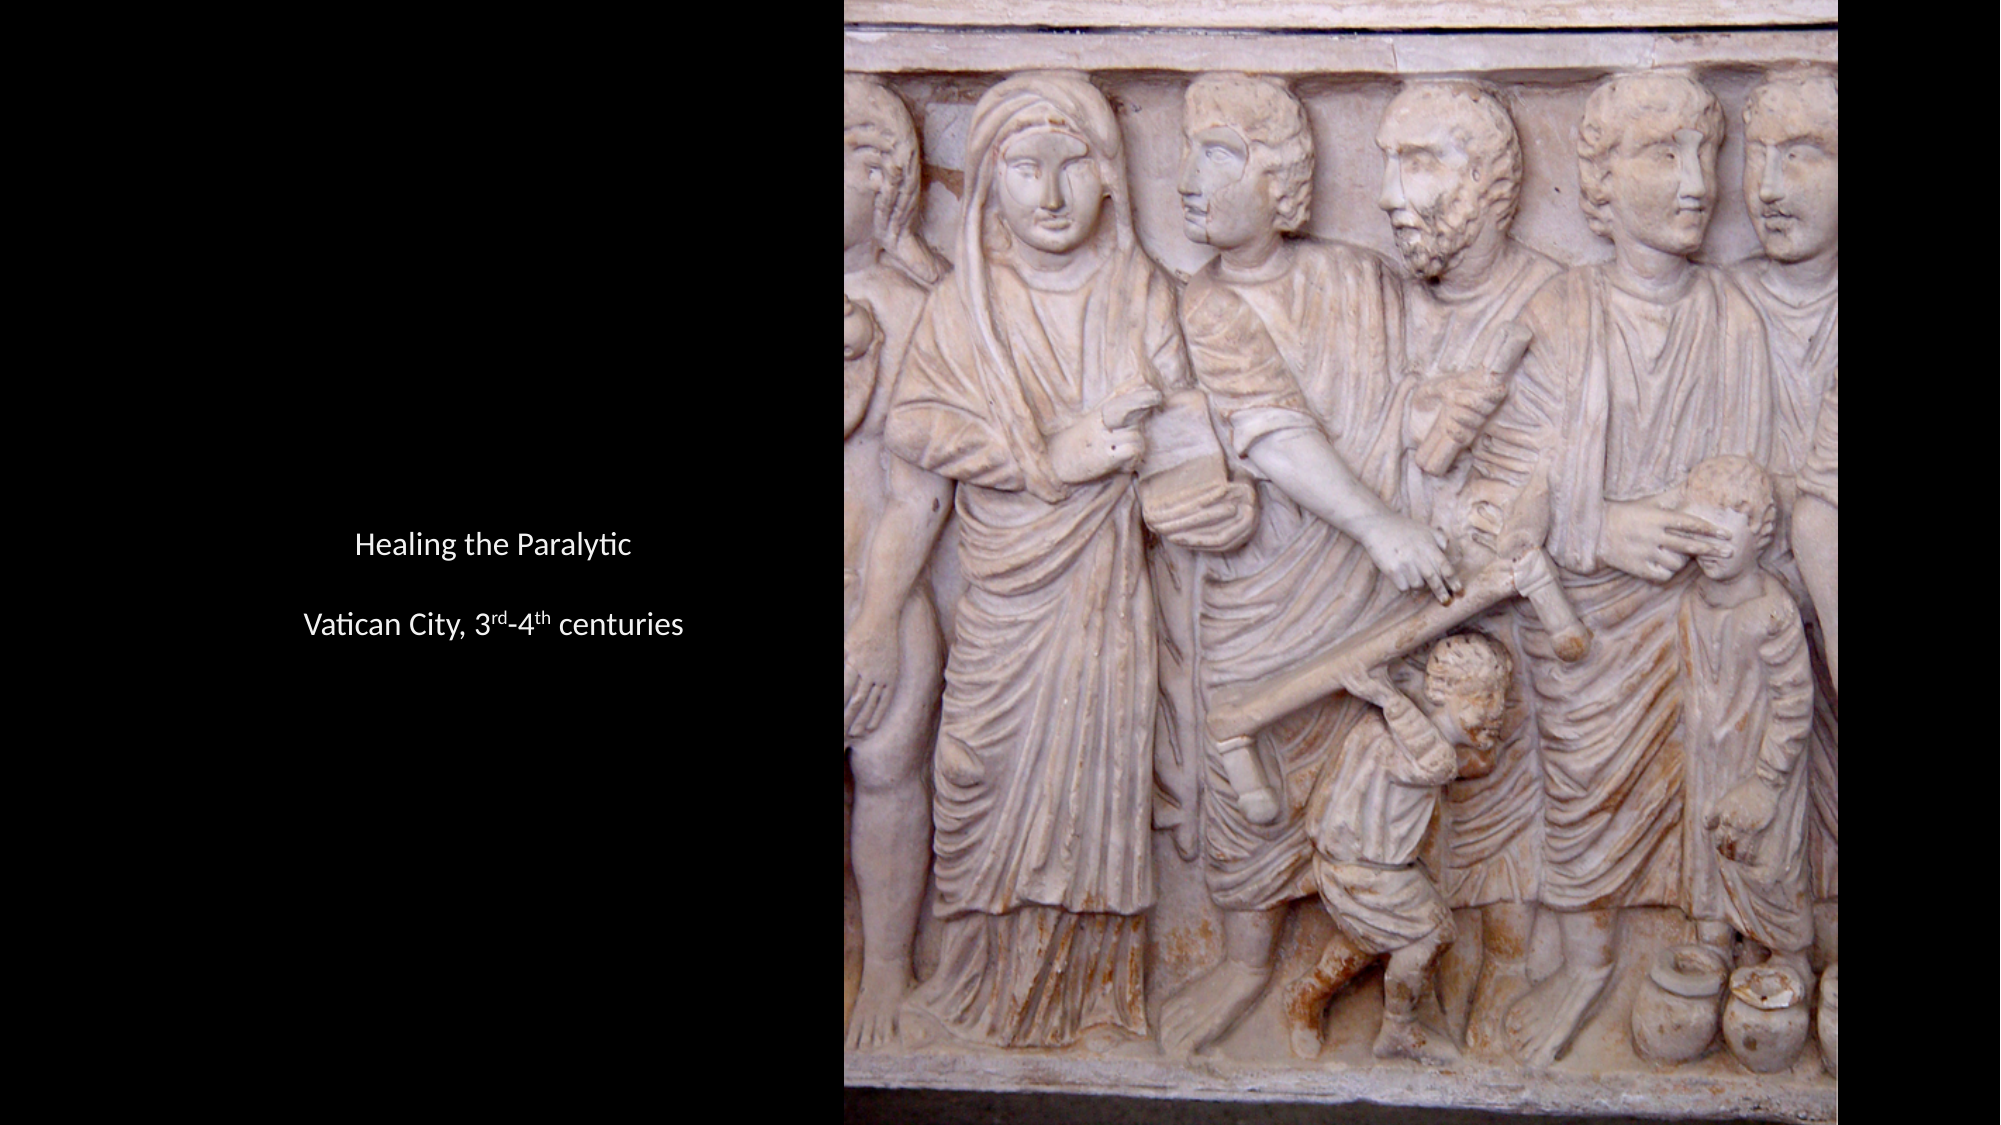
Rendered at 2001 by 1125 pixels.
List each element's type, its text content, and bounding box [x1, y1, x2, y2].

text_box Healing the Paralytic Vatican City, 3rd-4th centuries [162, 514, 825, 649]
picture [844, 0, 1838, 1125]
